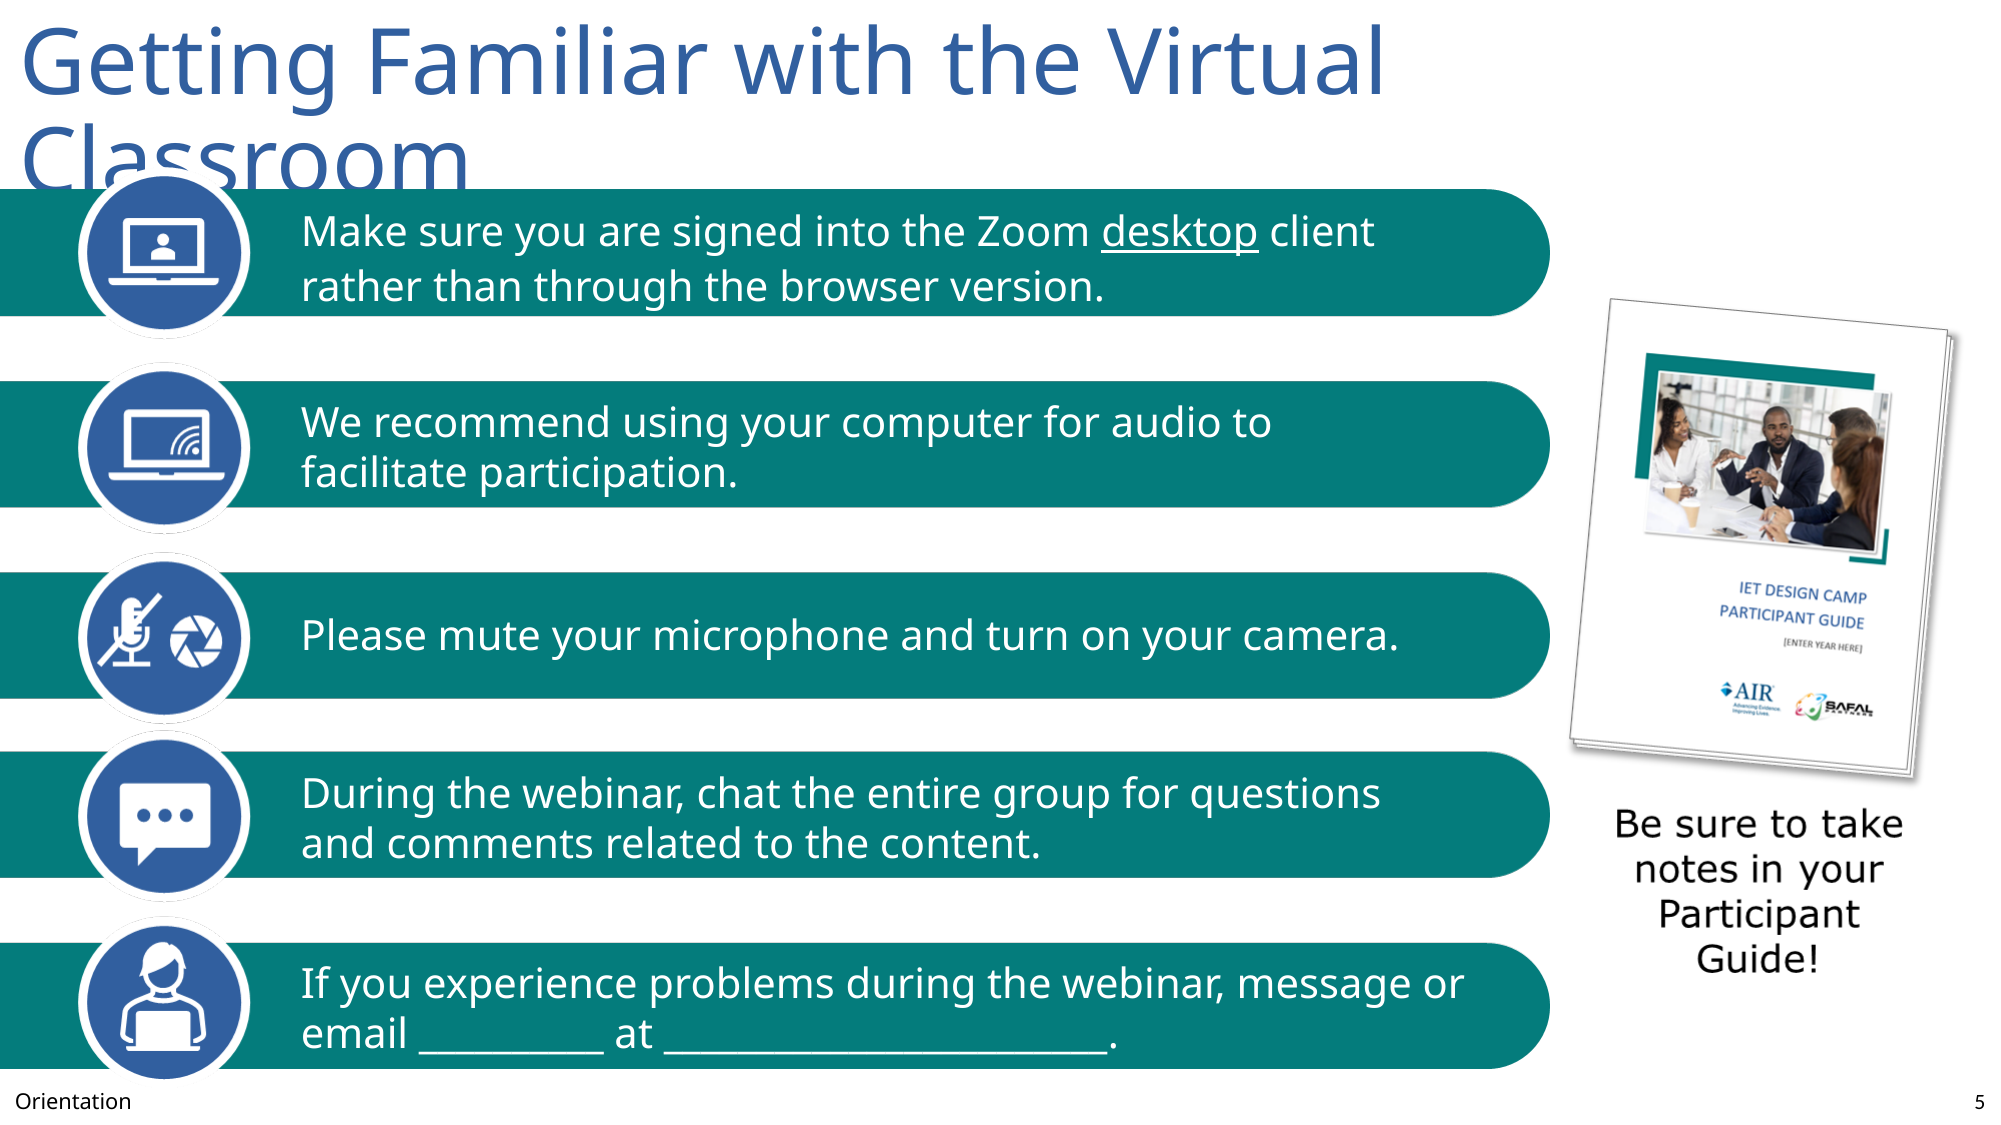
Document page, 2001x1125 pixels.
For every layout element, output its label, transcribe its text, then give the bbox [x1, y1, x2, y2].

footer Orientation [0, 1088, 675, 1122]
picture [0, 167, 1550, 1088]
picture [1561, 292, 1969, 1004]
slide_number 5 [1550, 1074, 2000, 1122]
title Getting Familiar with the Virtual Classroom [4, 8, 1794, 135]
